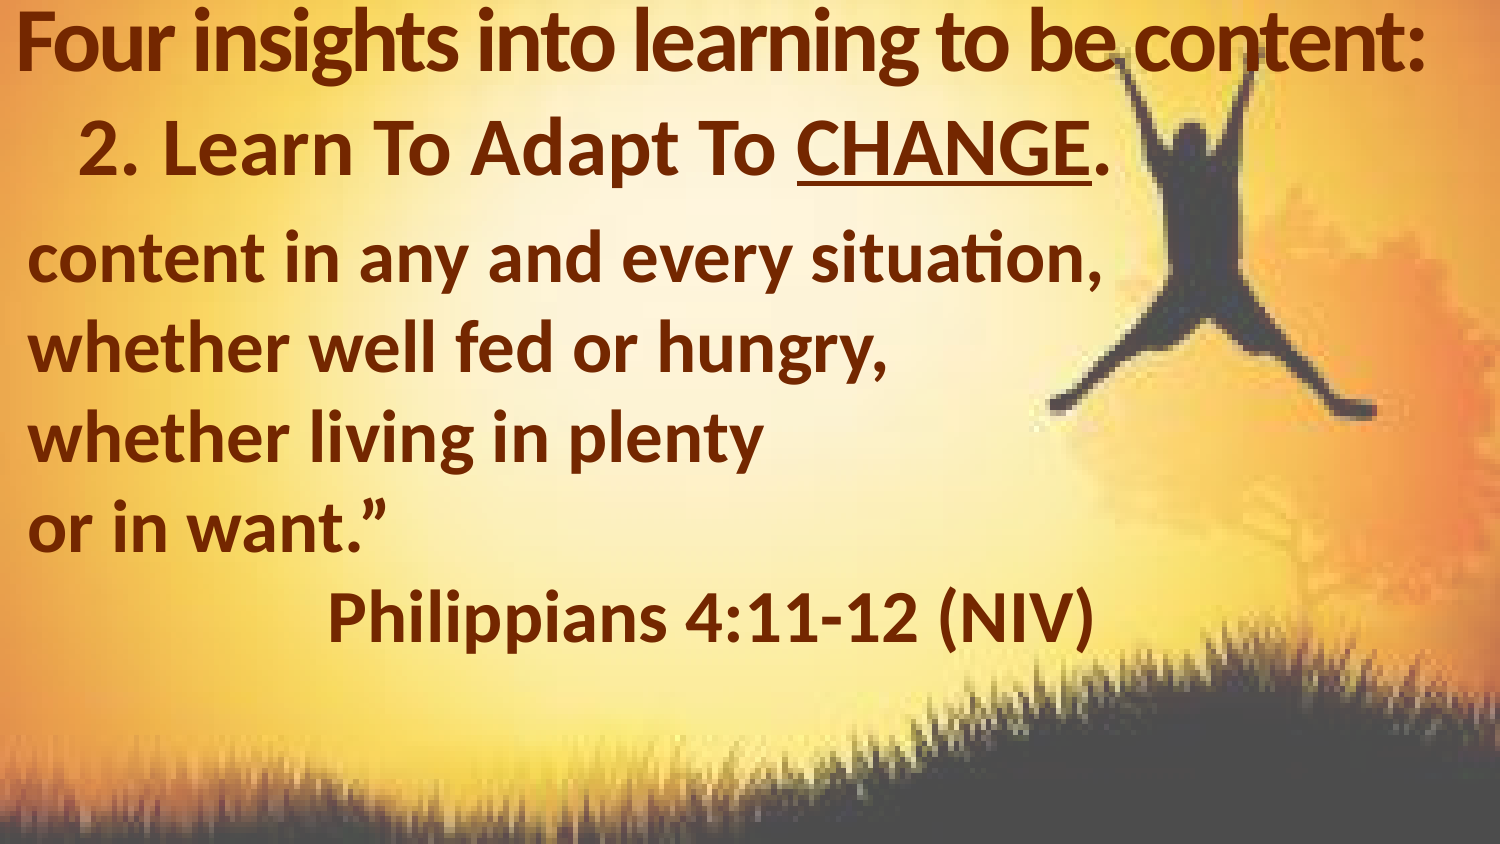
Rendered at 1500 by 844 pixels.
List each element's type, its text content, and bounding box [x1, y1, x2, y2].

text_box content in any and every situation, whether well fed or hungry, whether living in plenty or in want.” Philippians 4:11-12 (NIV) [12, 199, 1417, 822]
list Learn To Adapt To CHANGE. [62, 97, 1138, 185]
title Four insights into learning to be content: [0, 0, 1463, 97]
